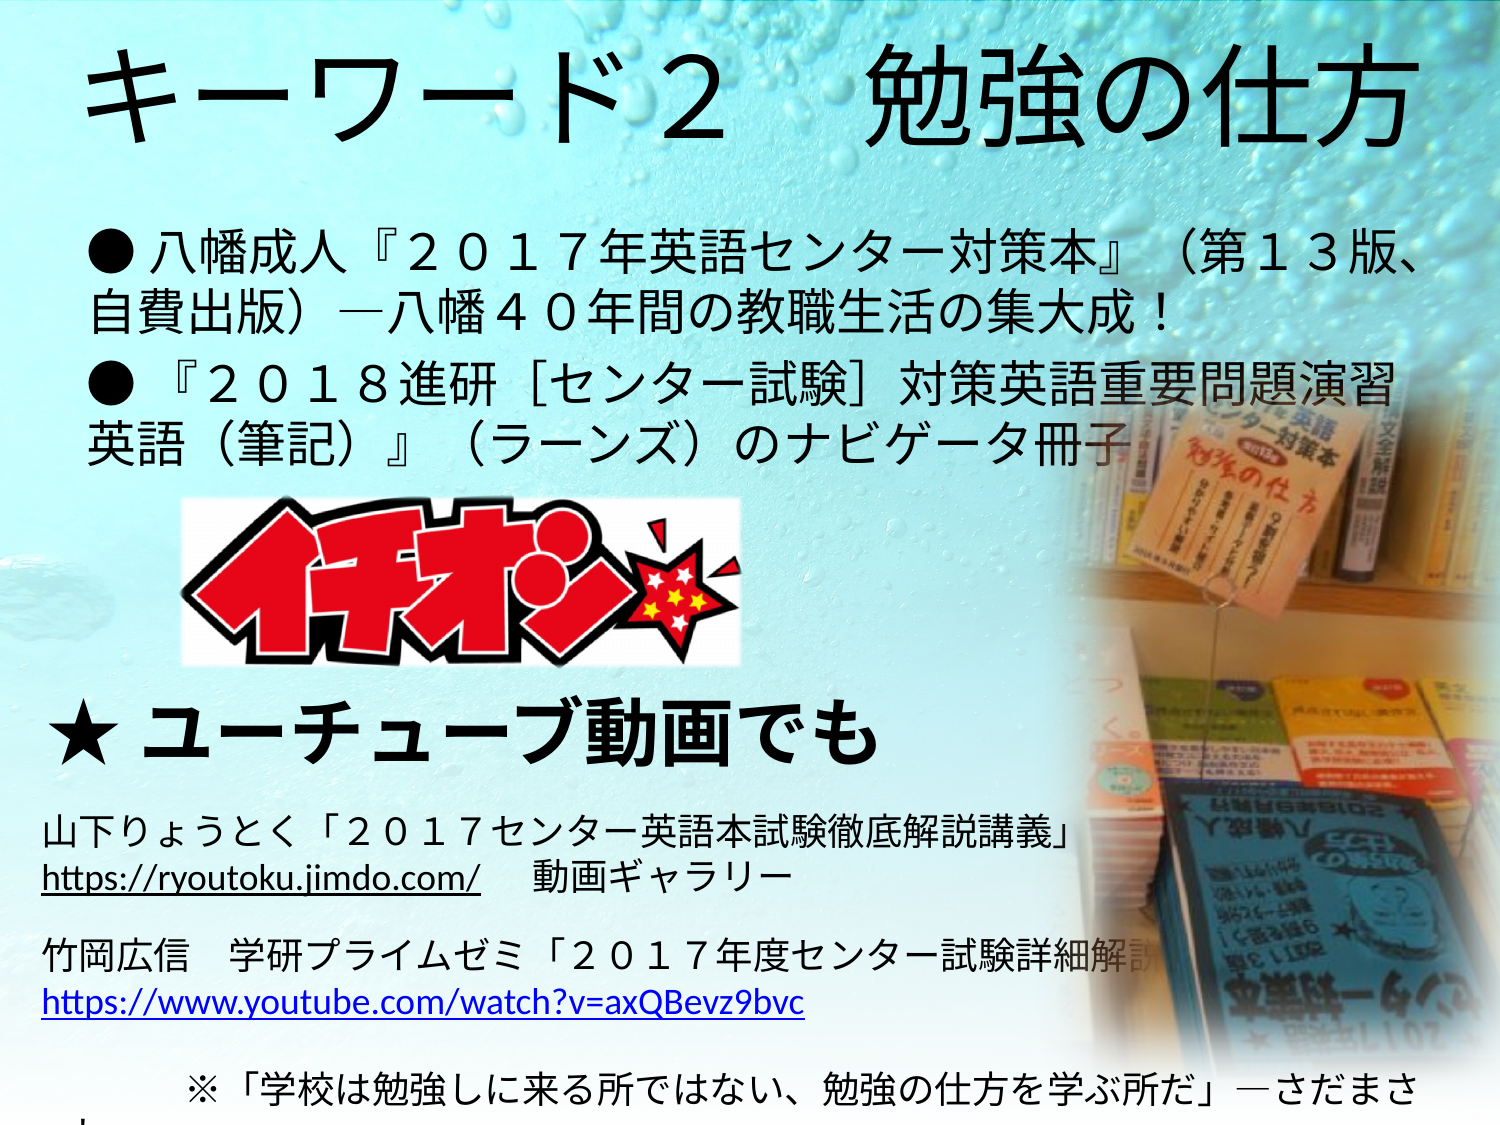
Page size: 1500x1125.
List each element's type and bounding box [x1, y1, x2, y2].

picture [178, 494, 744, 669]
text_box [0, 0, 1500, 1125]
picture [1030, 340, 1500, 1100]
